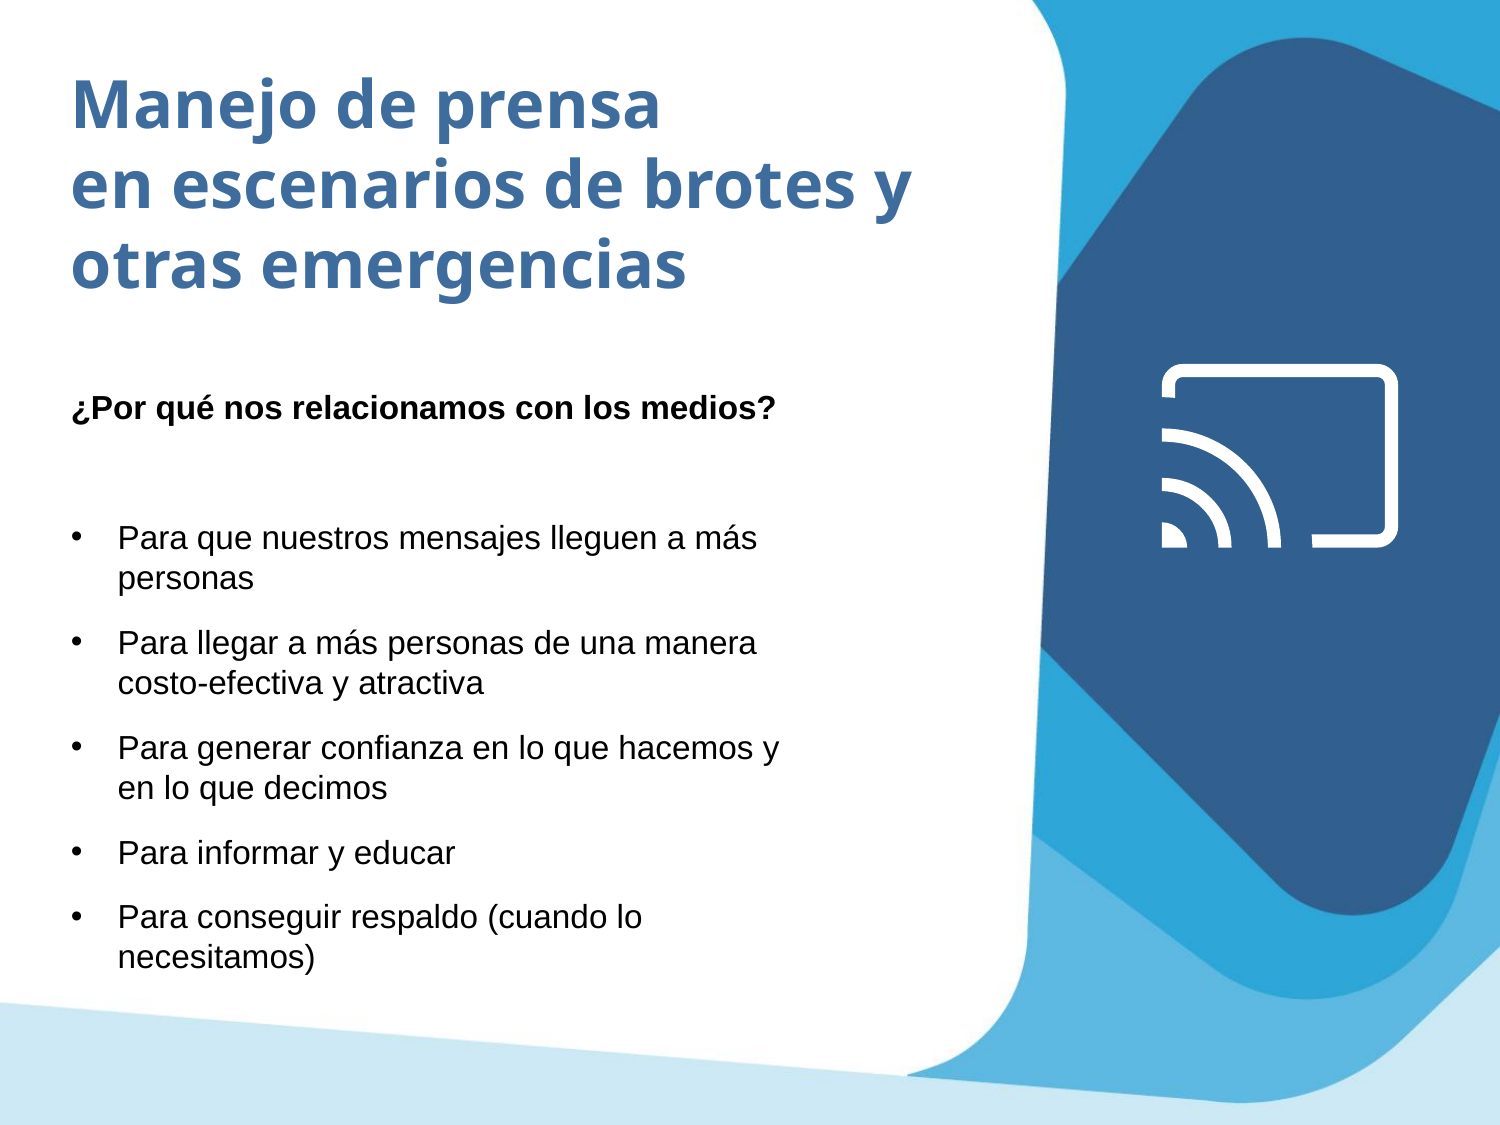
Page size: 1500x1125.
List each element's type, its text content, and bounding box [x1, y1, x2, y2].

text_box ¿Por qué nos relacionamos con los medios? Para que nuestros mensajes lleguen a más personas Para llegar a más personas de una manera costo-efectiva y atractiva Para generar confianza en lo que hacemos y en lo que decimos Para informar y educar Para conseguir respaldo (cuando lo necesitamos) [70, 363, 814, 999]
picture [0, 0, 1500, 1125]
text_box [1161, 363, 1399, 548]
text_box Manejo de prensa en escenarios de brotes y otras emergencias [70, 62, 966, 303]
